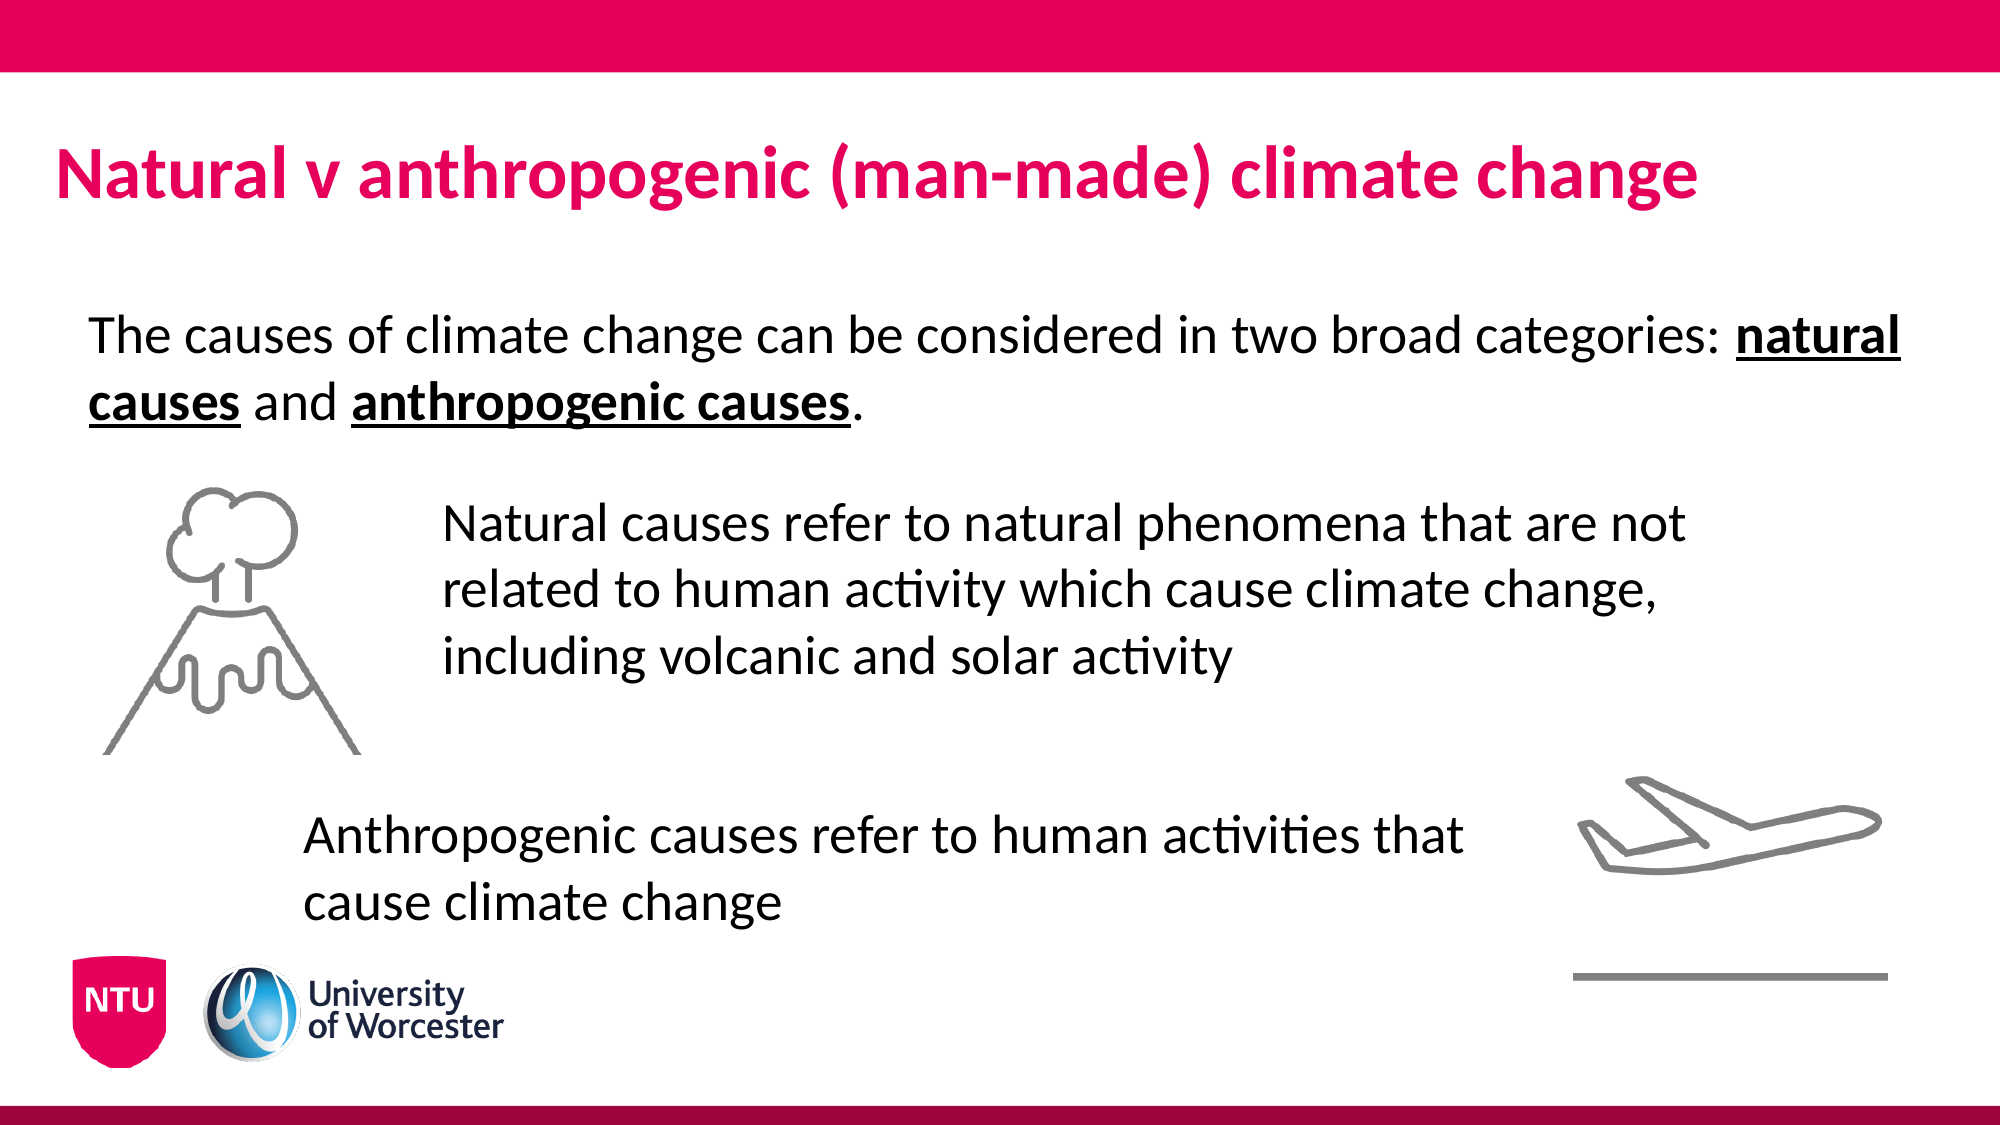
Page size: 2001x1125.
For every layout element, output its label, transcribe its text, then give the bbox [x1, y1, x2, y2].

title Natural v anthropogenic (man-made) climate change [55, 86, 1910, 251]
text_box Natural causes refer to natural phenomena that are not related to human activity which cause climate change, including volcanic and solar activity [427, 478, 1761, 693]
text_box The causes of climate change can be considered in two broad categories: natural causes and anthropogenic causes. [73, 290, 1949, 439]
picture [172, 949, 535, 1076]
picture [73, 464, 390, 781]
text_box Anthropogenic causes refer to human activities that cause climate change [289, 790, 1518, 939]
picture [1549, 698, 1910, 1059]
